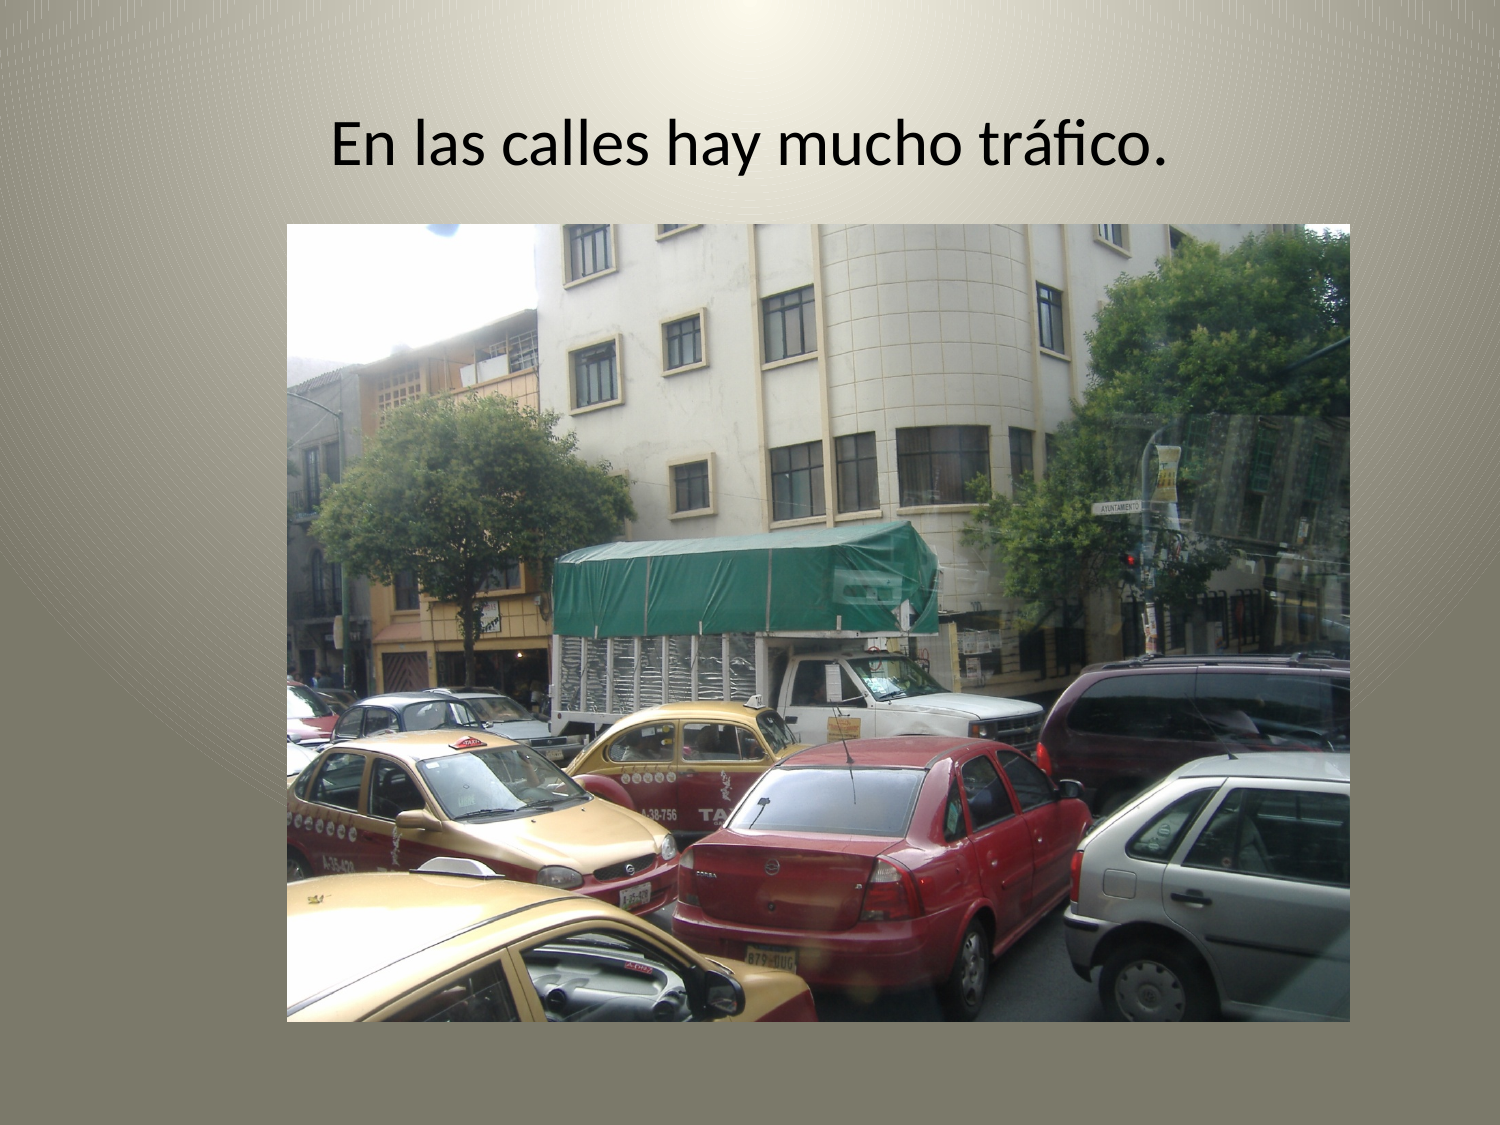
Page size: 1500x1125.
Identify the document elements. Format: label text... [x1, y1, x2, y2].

title En las calles hay mucho tráfico. [75, 45, 1425, 233]
picture [287, 224, 1351, 1023]
